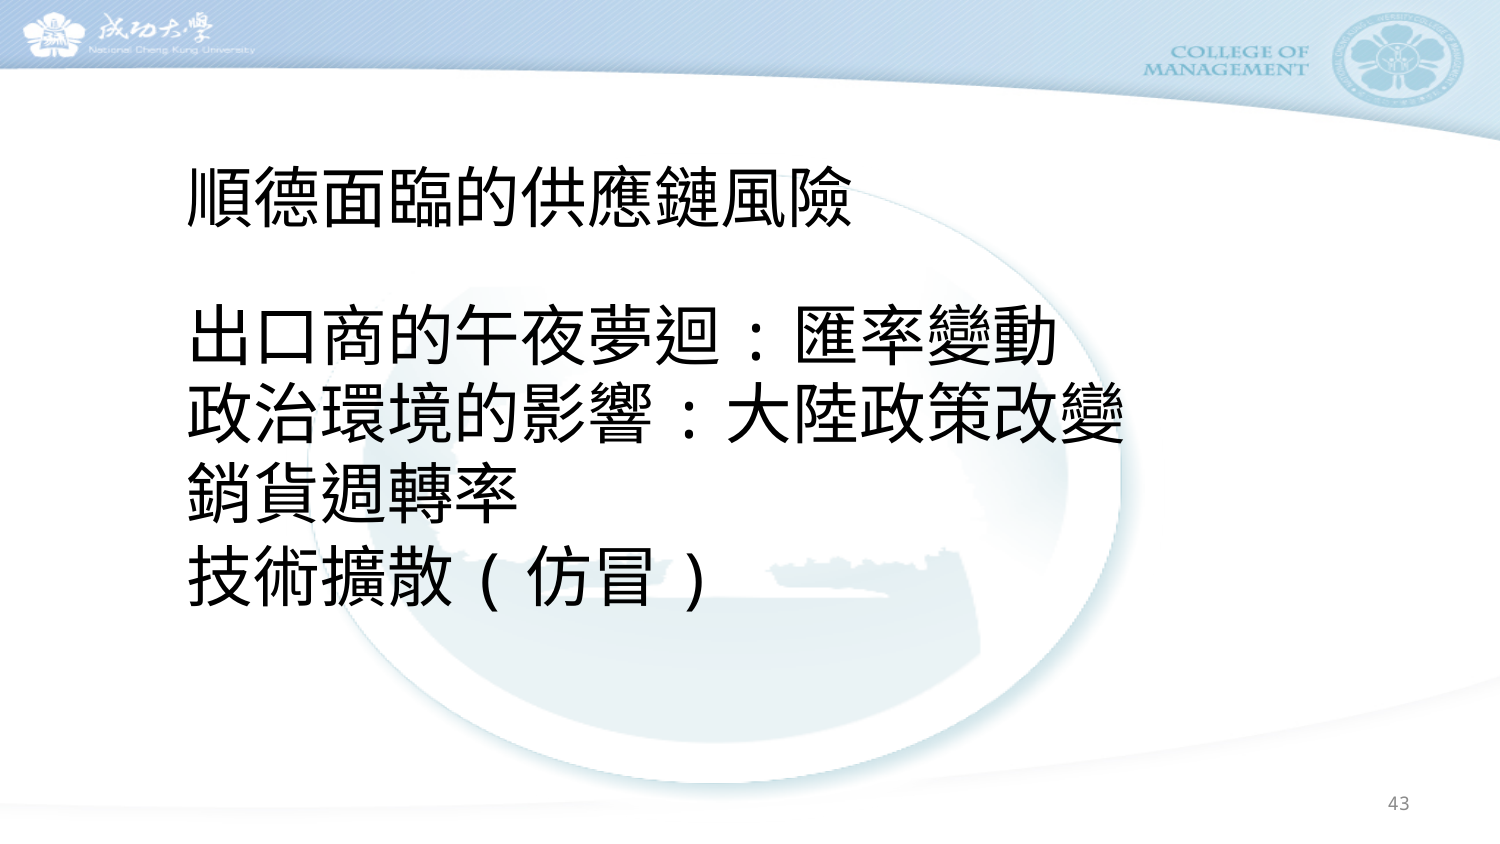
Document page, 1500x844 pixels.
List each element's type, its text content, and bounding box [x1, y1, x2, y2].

picture [0, 0, 1500, 844]
text_box 技術擴散(仿冒) [172, 527, 1290, 623]
text_box 出口商的午夜夢迴:匯率變動 [172, 286, 1290, 364]
text_box 順德面臨的供應鏈風險 [172, 147, 1290, 243]
text_box 政治環境的影響:大陸政策改變 [172, 364, 1290, 444]
slide_number 43 [1074, 782, 1425, 827]
text_box 銷貨週轉率 [172, 444, 1290, 527]
